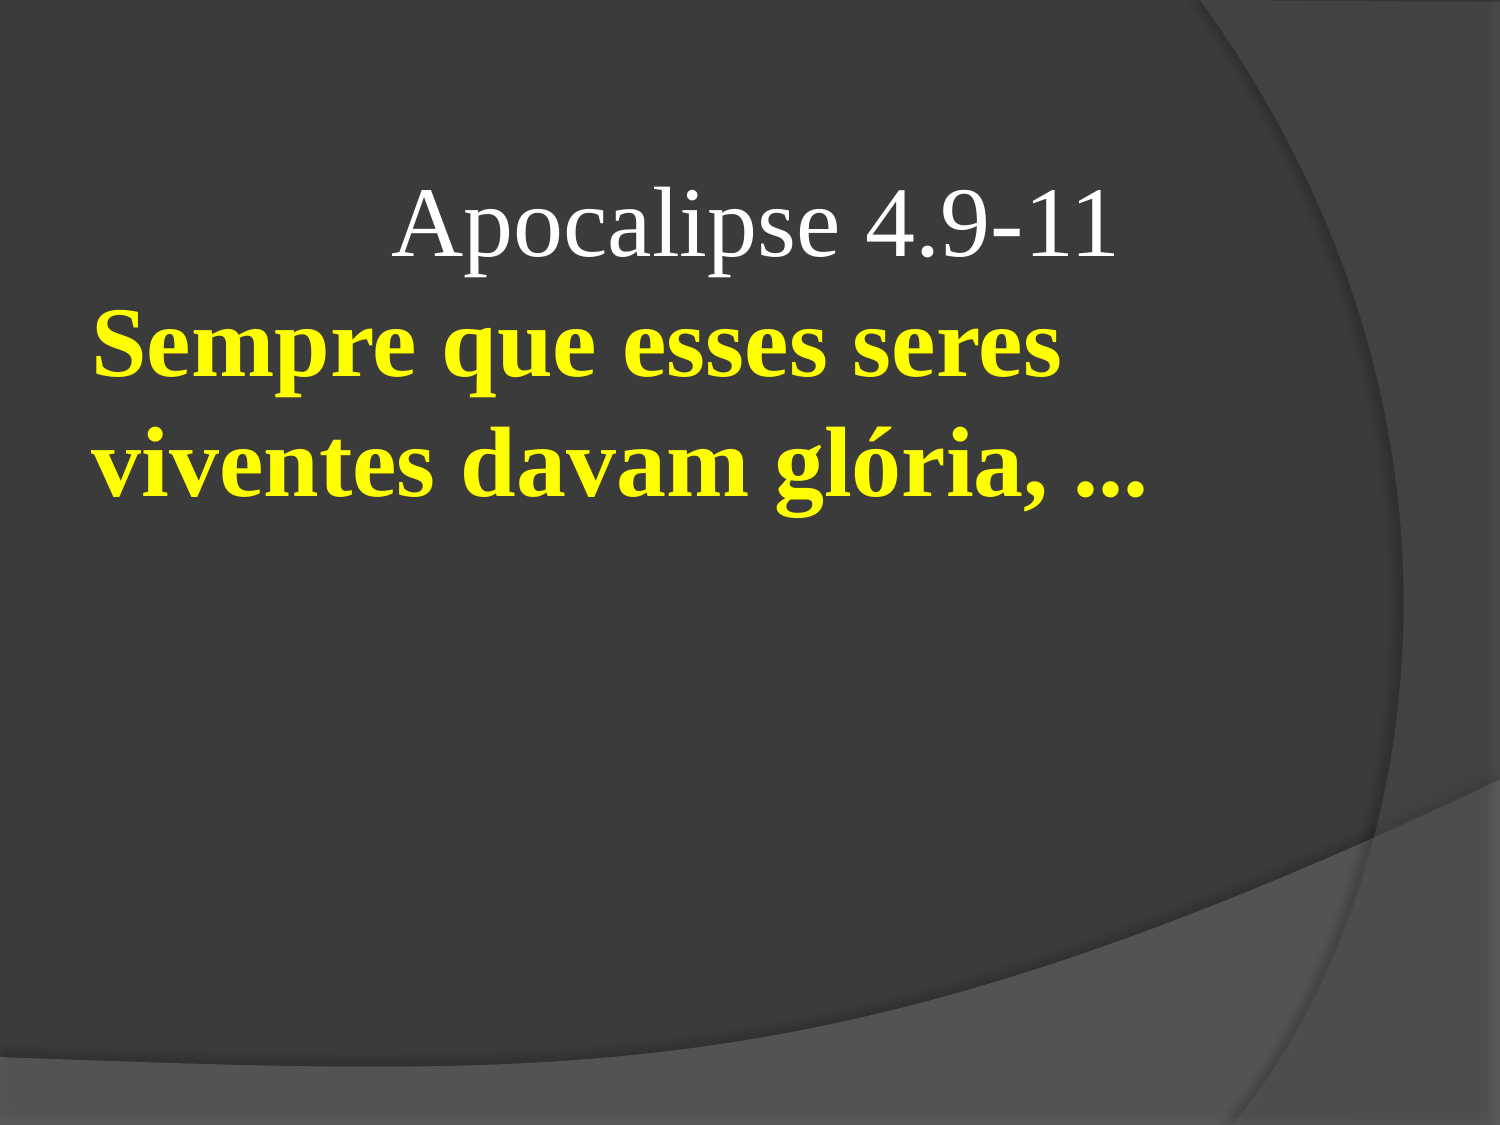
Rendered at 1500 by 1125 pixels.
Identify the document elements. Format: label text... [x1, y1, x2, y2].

text_box Apocalipse 4.9-11 Sempre que esses seres viventes davam glória, ... [76, 149, 1436, 764]
